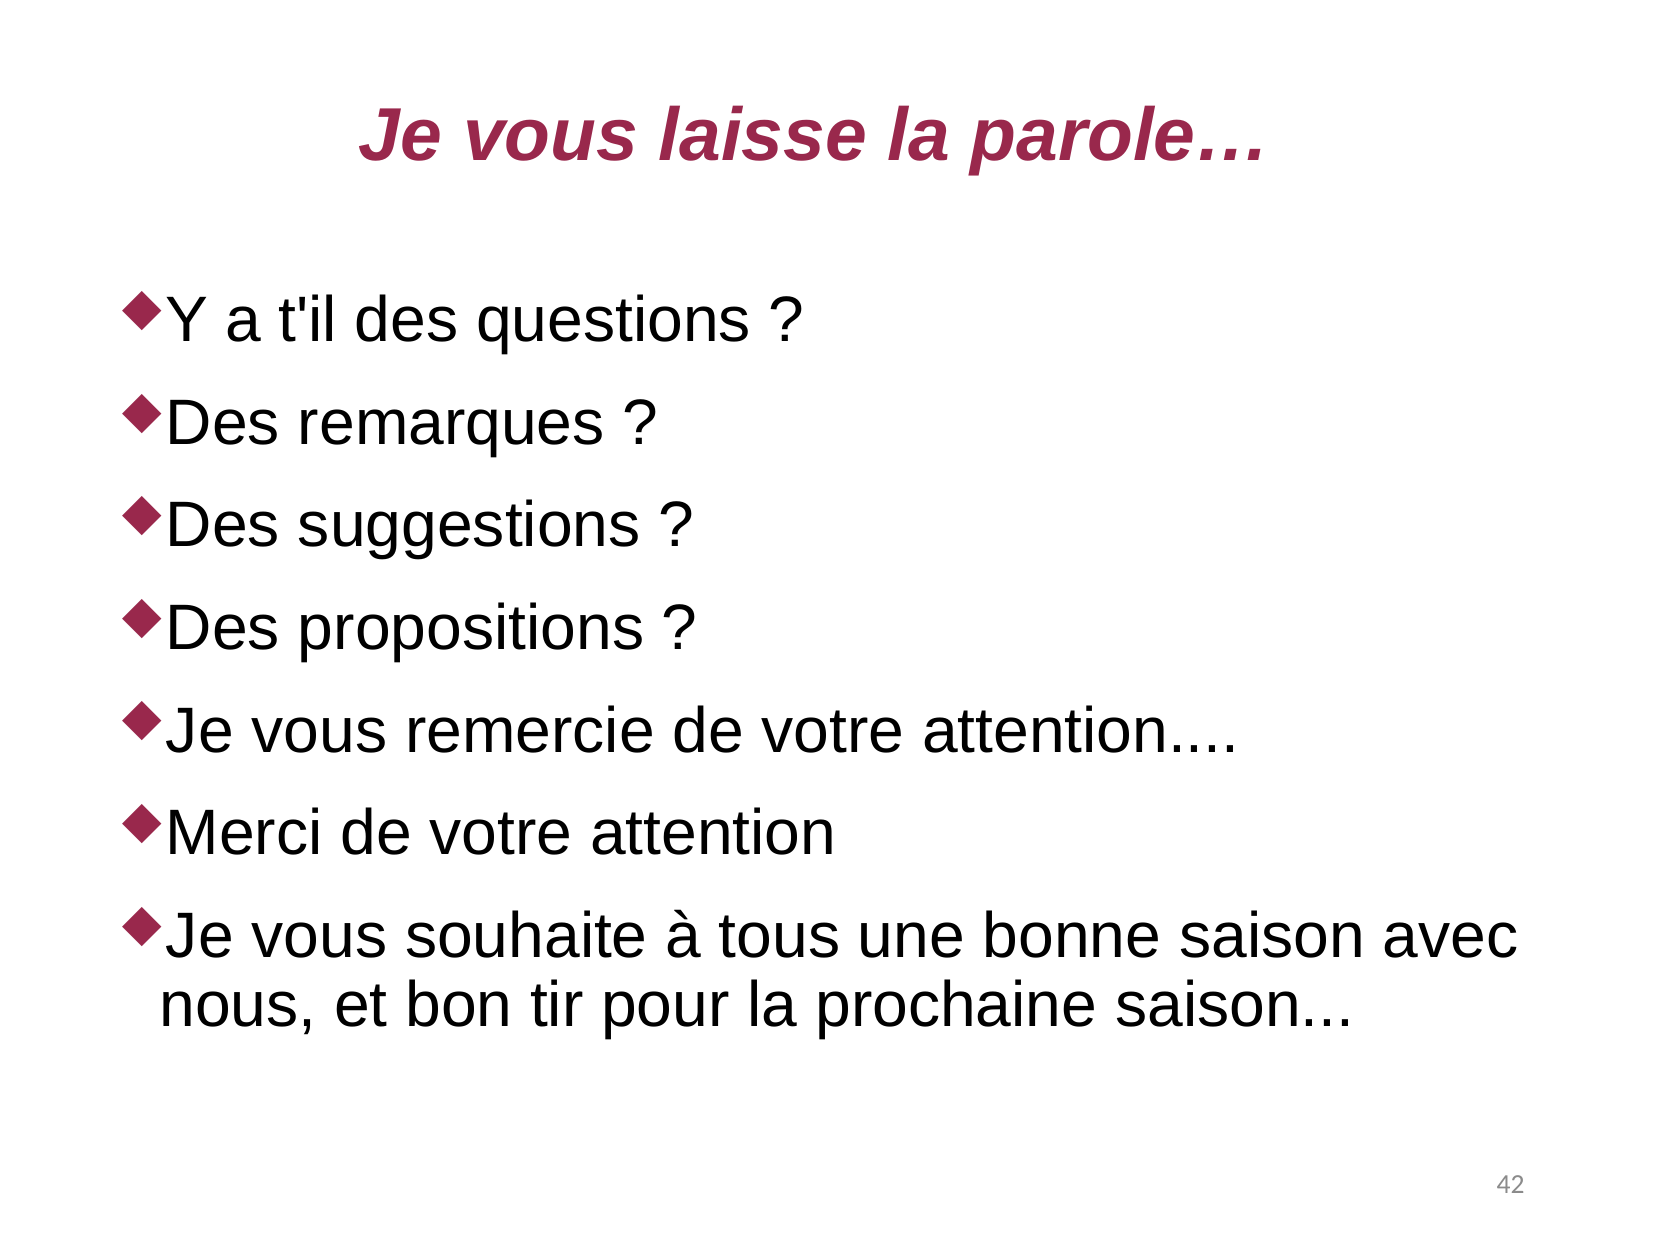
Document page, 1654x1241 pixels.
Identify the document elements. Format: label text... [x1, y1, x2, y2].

text_box Je vous laisse la parole… [109, 77, 1522, 199]
list Y a t'il des questions ? Des remarques ? Des suggestions ? Des propositions ? Je vous remercie de votre attention.... Merci de votre attention Je vous souhaite à tous une bonne saison avec nous, et bon tir pour la prochaine saison... [103, 278, 1543, 1241]
slide_number 42 [1167, 1149, 1540, 1216]
